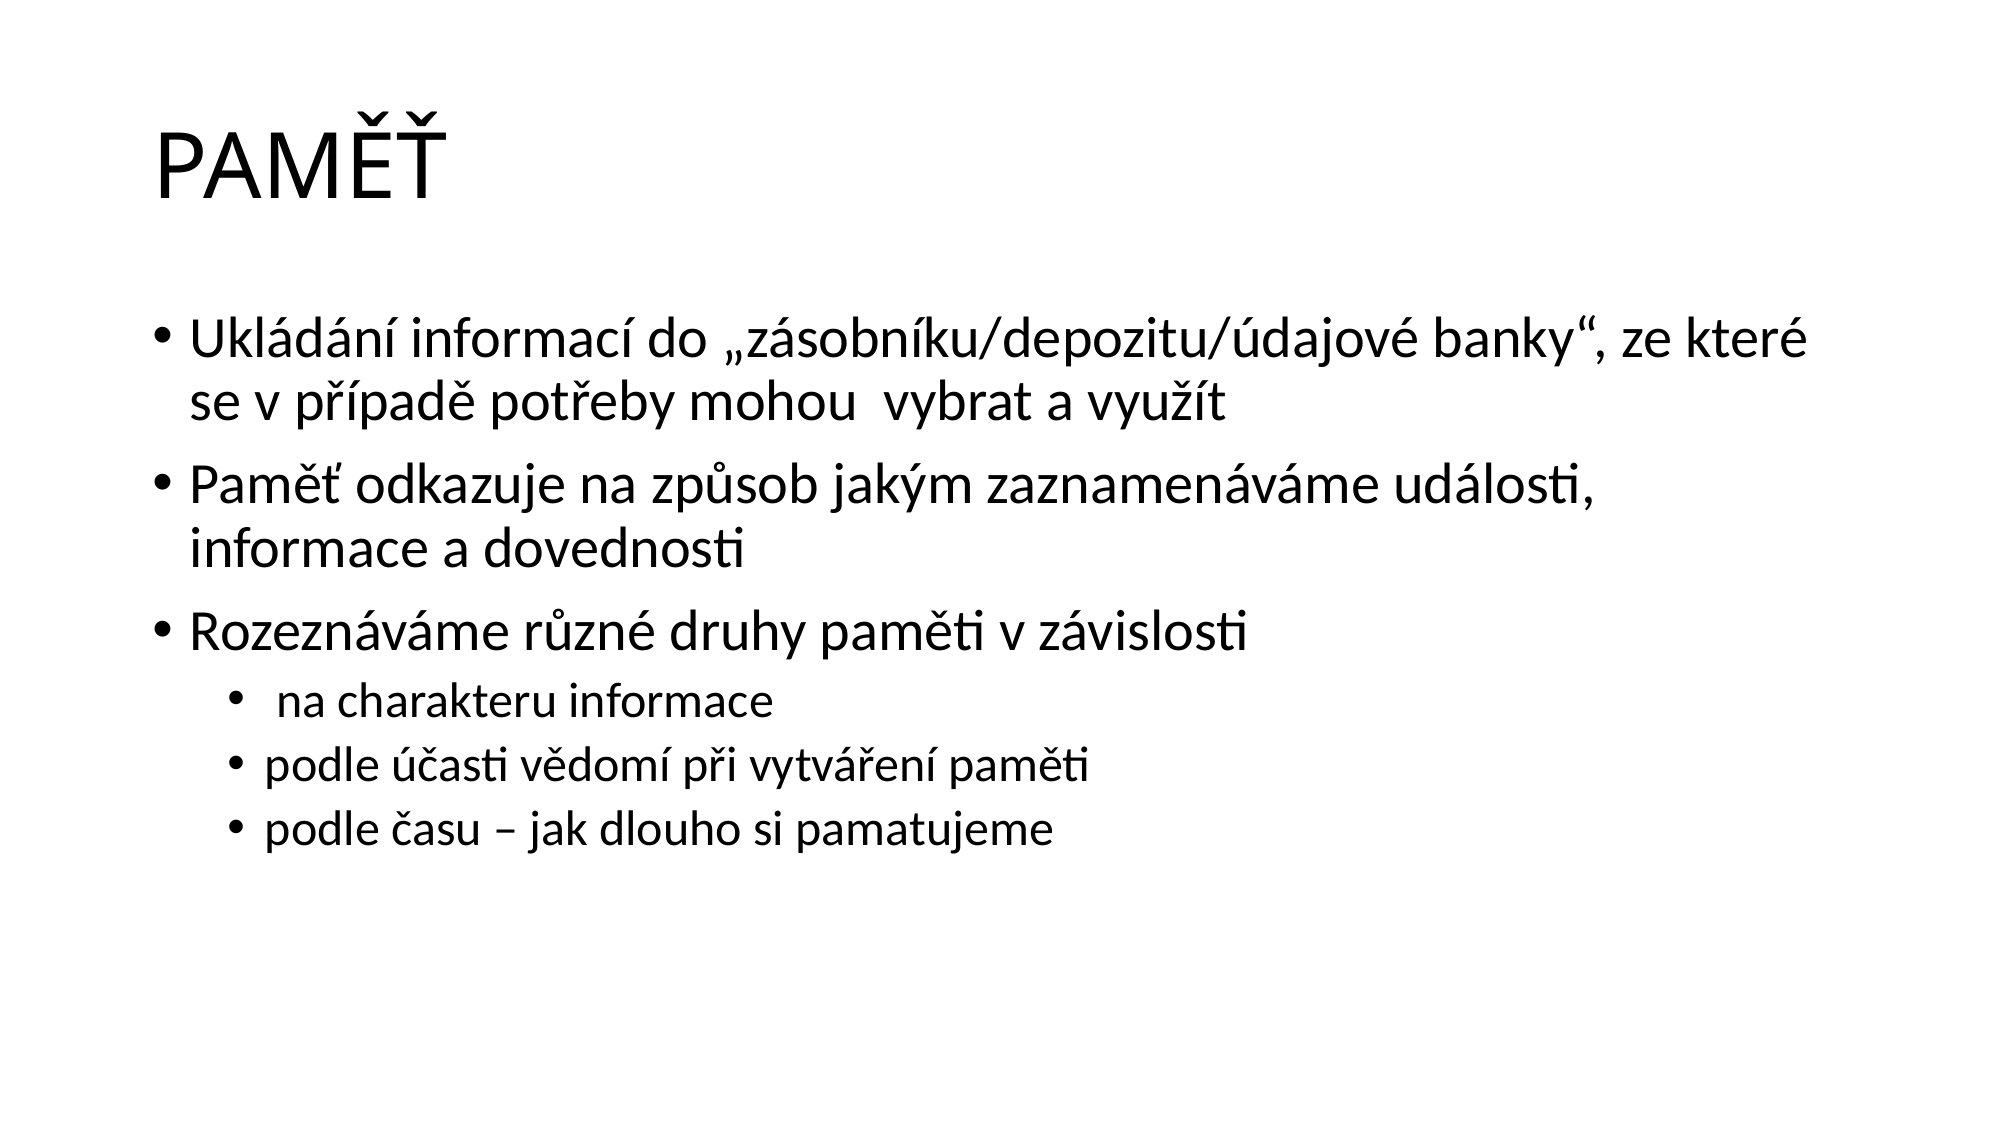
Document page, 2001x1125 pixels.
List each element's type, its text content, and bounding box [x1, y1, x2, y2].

title PAMĚŤ [137, 59, 1863, 278]
list Ukládání informací do „zásobníku/depozitu/údajové banky“, ze které se v případě potřeby mohou vybrat a využít Paměť odkazuje na způsob jakým zaznamenáváme události, informace a dovednosti Rozeznáváme různé druhy paměti v závislosti na charakteru informace podle účasti vědomí při vytváření paměti podle času – jak dlouho si pamatujeme [137, 299, 1863, 1014]
